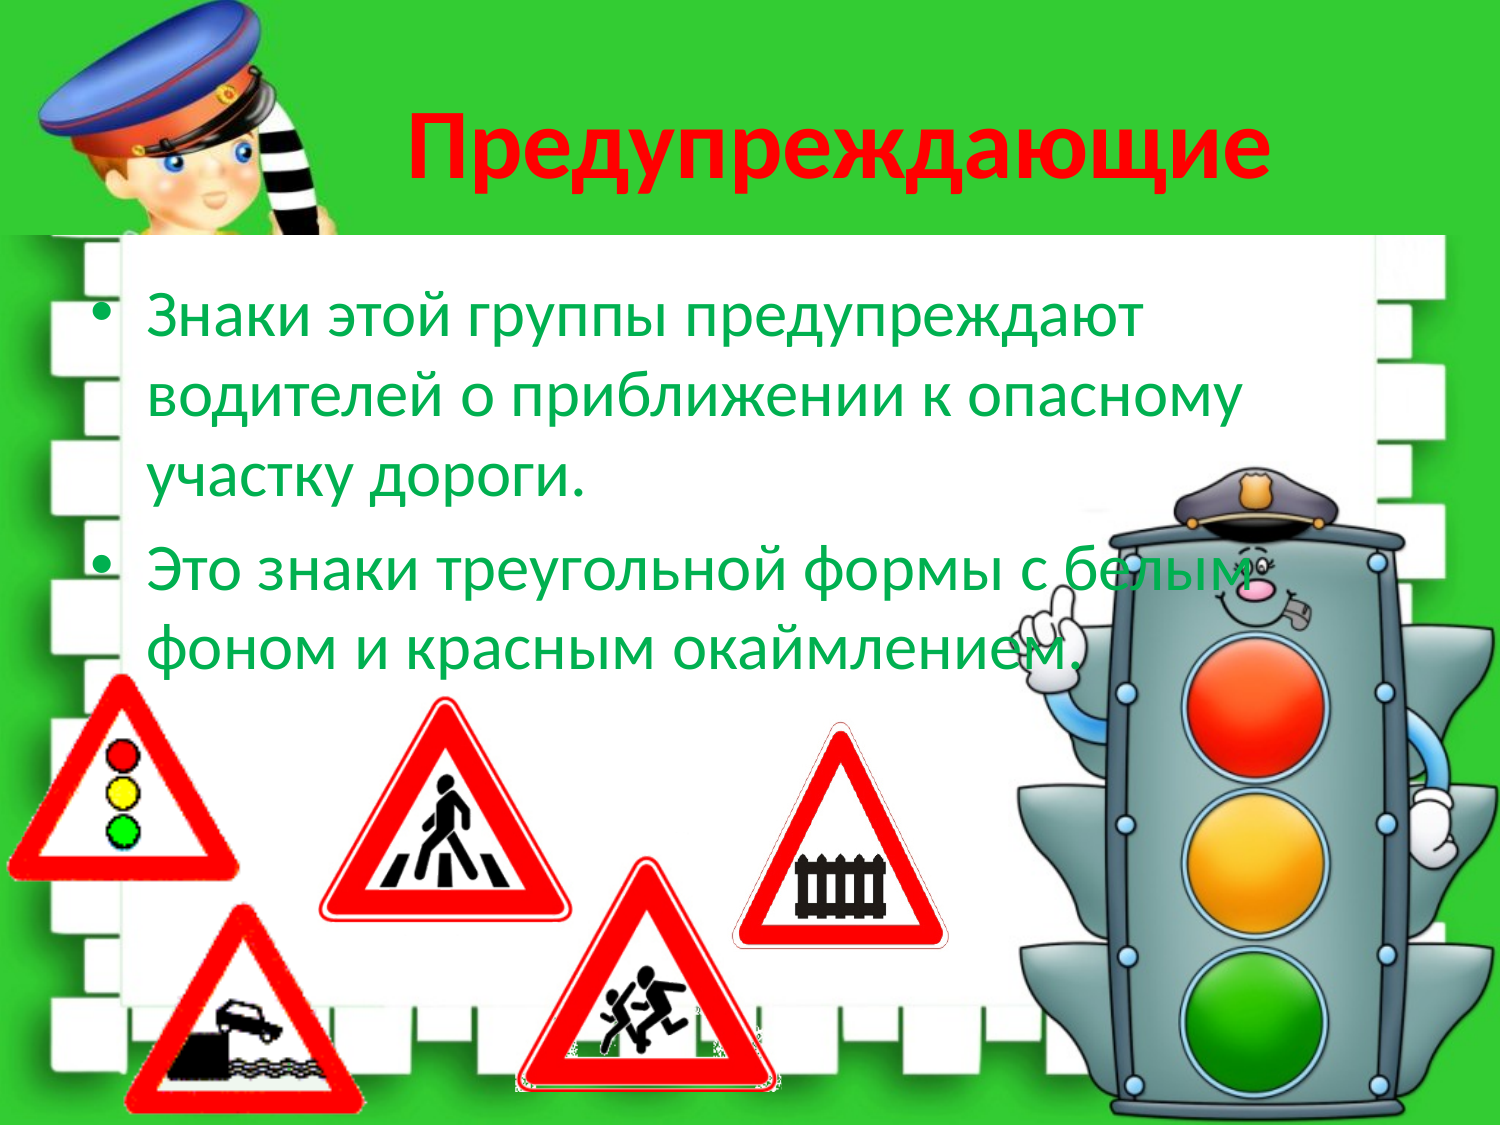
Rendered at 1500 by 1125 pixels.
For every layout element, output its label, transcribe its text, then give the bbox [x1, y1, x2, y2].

list Знаки этой группы предупреждают водителей о приближении к опасному участку дороги. Это знаки треугольной формы с белым фоном и красным окаймлением. [74, 262, 1426, 1006]
title Предупреждающие [74, 44, 1426, 233]
picture [0, 0, 1500, 1125]
